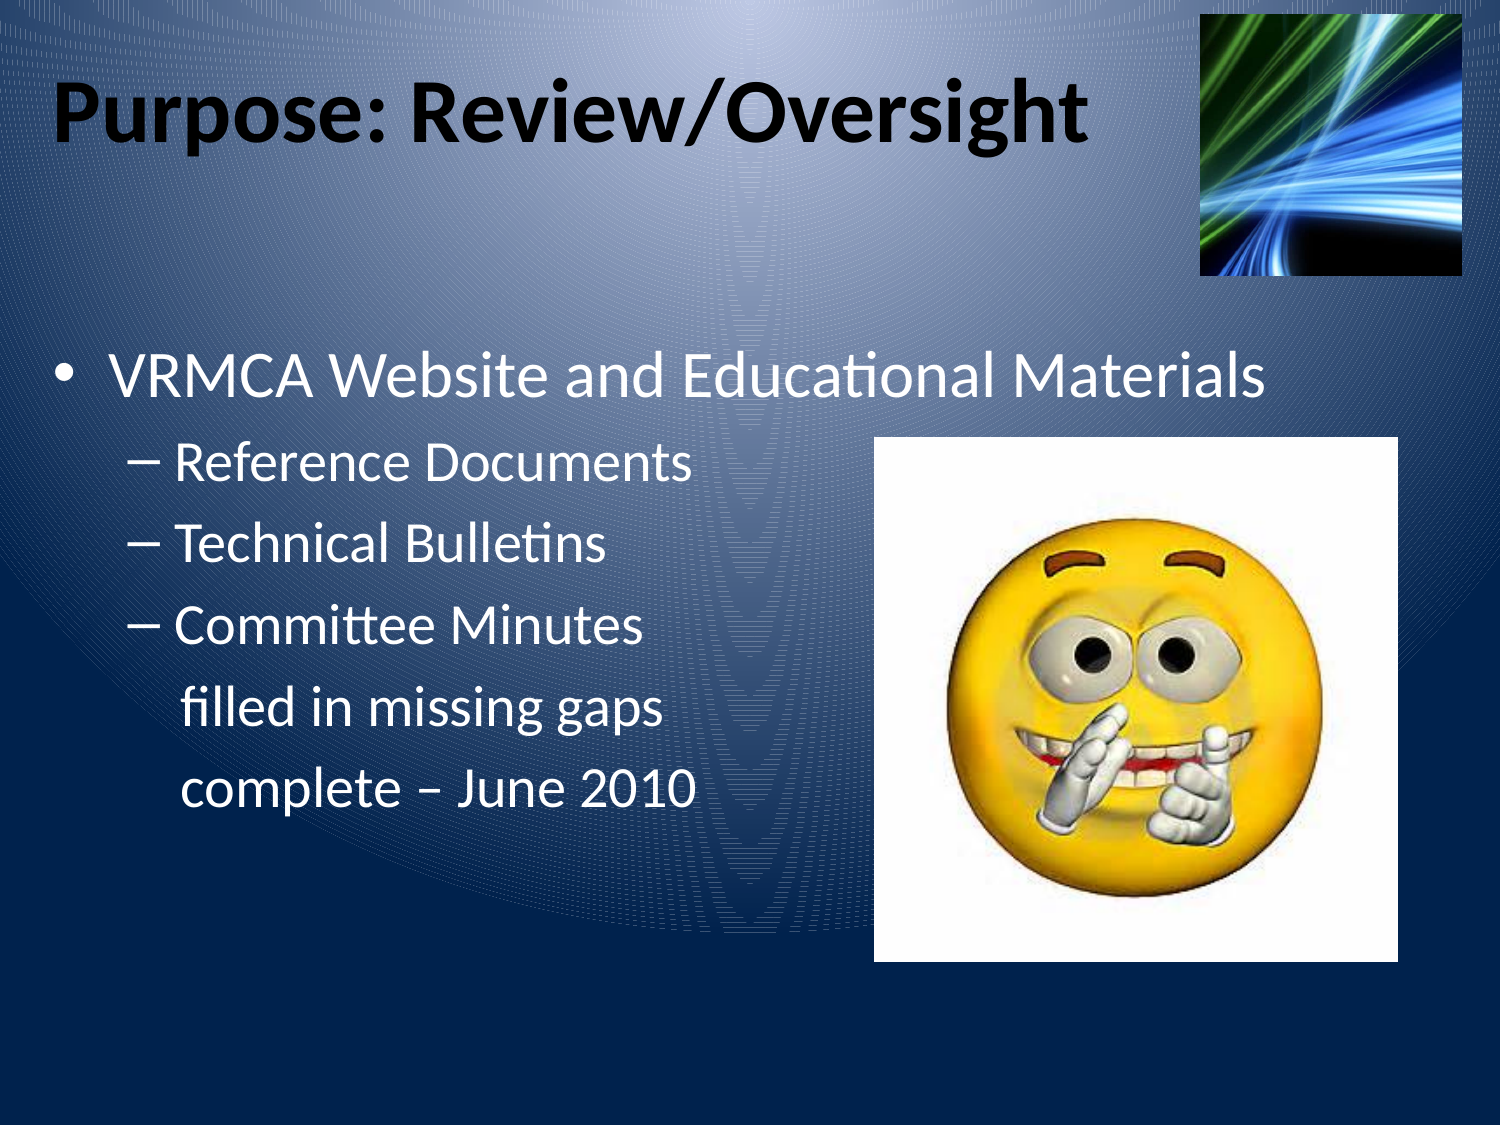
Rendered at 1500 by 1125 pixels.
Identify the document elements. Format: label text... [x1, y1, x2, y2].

picture [1200, 14, 1462, 230]
list VRMCA Website and Educational Materials Reference Documents Technical Bulletins Committee Minutes filled in missing gaps complete – June 2010 [37, 230, 1463, 1031]
title Purpose: Review/Oversight [37, 12, 1225, 200]
picture [874, 437, 1399, 962]
